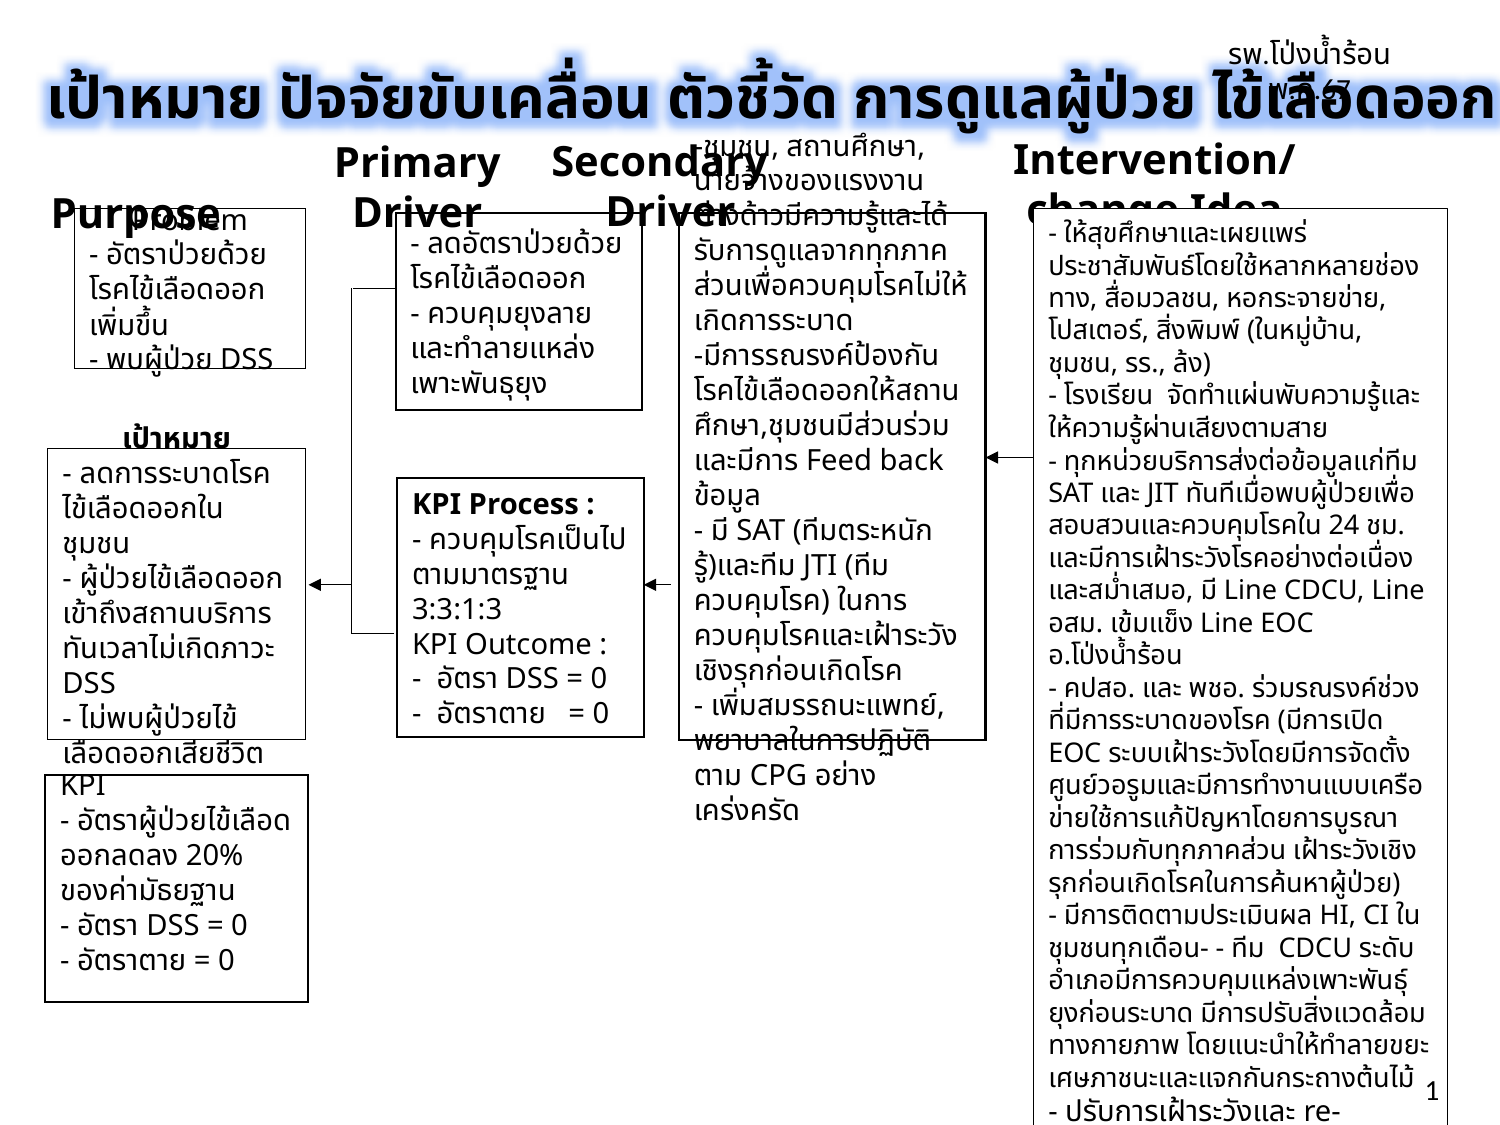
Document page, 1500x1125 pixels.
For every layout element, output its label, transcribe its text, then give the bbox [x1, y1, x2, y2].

text_box เป้าหมาย - ลดการระบาดโรคไข้เลือดออกในชุมชน - ผู้ป่วยไข้เลือดออกเข้าถึงสถานบริการทันเวลาไม่เกิดภาวะ DSS - ไม่พบผู้ป่วยไข้เลือดออกเสียชีวิต [47, 448, 306, 740]
text_box รพ.โป่งน้ำร้อน พ.ค.67 [1190, 27, 1429, 113]
text_box เป้าหมาย ปัจจัยขับเคลื่อน ตัวชี้วัด การดูแลผู้ป่วย ไข้เลือดออก [35, 54, 1500, 137]
text_box KPI - อัตราผู้ป่วยไข้เลือดออกลดลง 20% ของค่ามัธยฐาน - อัตรา DSS = 0 - อัตราตาย = 0 [44, 774, 309, 1003]
text_box Primary Driver [265, 152, 489, 244]
text_box - ลดอัตราป่วยด้วยโรคไข้เลือดออก - ควบคุมยุงลายและทำลายแหล่งเพาะพันธุยุง [395, 212, 643, 411]
text_box KPI Process : - ควบคุมโรคเป็นไปตามมาตรฐาน 3:3:1:3 KPI Outcome : - อัตรา DSS = 0 - อัตราตาย = 0 [396, 477, 645, 738]
text_box Purpose [17, 129, 255, 246]
text_box - ให้สุขศึกษาและเผยแพร่ประชาสัมพันธ์โดยใช้หลากหลายช่องทาง, สื่อมวลชน, หอกระจายข่าย, โปสเตอร์, สิ่งพิมพ์ (ในหมู่บ้าน, ชุมชน, รร., ล้ง) - โรงเรียน จัดทำแผ่นพับความรู้และให้ความรู้ผ่านเสียงตามสาย - ทุกหน่วยบริการส่งต่อข้อมูลแก่ทีม SAT และ JIT ทันทีเมื่อพบผู้ป่วยเพื่อสอบสวนและควบคุมโรคใน 24 ชม. และมีการเฝ้าระวังโรคอย่างต่อเนื่องและสม่ำเสมอ, มี Line CDCU, Line อสม. เข้มแข็ง Line EOC อ.โป่งน้ำร้อน - คปสอ. และ พชอ. ร่วมรณรงค์ช่วงที่มีการระบาดของโรค (มีการเปิด EOC ระบบเฝ้าระวังโดยมีการจัดตั้งศูนย์วอรูมและมีการทำงานแบบเครือข่ายใช้การแก้ปัญหาโดยการบูรณาการร่วมกับทุกภาคส่วน เฝ้าระวังเชิงรุกก่อนเกิดโรคในการค้นหาผู้ป่วย) - มีการติดตามประเมินผล HI, CI ในชุมชนทุกเดือน- - ทีม CDCU ระดับอำเภอมีการควบคุมแหล่งเพาะพันธุ์ยุงก่อนระบาด มีการปรับสิ่งแวดล้อมทางกายภาพ โดยแนะนำให้ทำลายขยะเศษภาชนะและแจกกันกระถางต้นไม้ - ปรับการเฝ้าระวังและ re-assessment ด้วย Dengue chart และเกณฑ์การรายงานแพทย์ - ส่งเสริมปฏิบัติตาม CPG และติดตามประเมินผล, มีระบบนิเทศรายบุคคล [1033, 208, 1447, 1125]
text_box 1 [1357, 1058, 1455, 1125]
text_box -ชุมชน, สถานศึกษา, นายจ้างของแรงงานต่างด้าวมีความรู้และได้รับการดูแลจากทุกภาคส่วนเพื่อควบคุมโรคไม่ให้เกิดการระบาด -มีการรณรงค์ป้องกันโรคไข้เลือดออกให้สถานศึกษา,ชุมชนมีส่วนร่วมและมีการ Feed back ข้อมูล - มี SAT (ทีมตระหนักรู้)และทีม JTI (ทีมควบคุมโรค) ในการควบคุมโรคและเฝ้าระวังเชิงรุกก่อนเกิดโรค - เพิ่มสมรรถนะแพทย์, พยาบาลในการปฏิบัติตาม CPG อย่างเคร่งครัด [678, 212, 987, 741]
text_box Problem - อัตราป่วยด้วยโรคไข้เลือดออกเพิ่มขึ้น - พบผู้ป่วย DSS [74, 208, 306, 369]
text_box Intervention/change Idea [944, 152, 1365, 241]
text_box Secondary Driver [489, 152, 852, 243]
